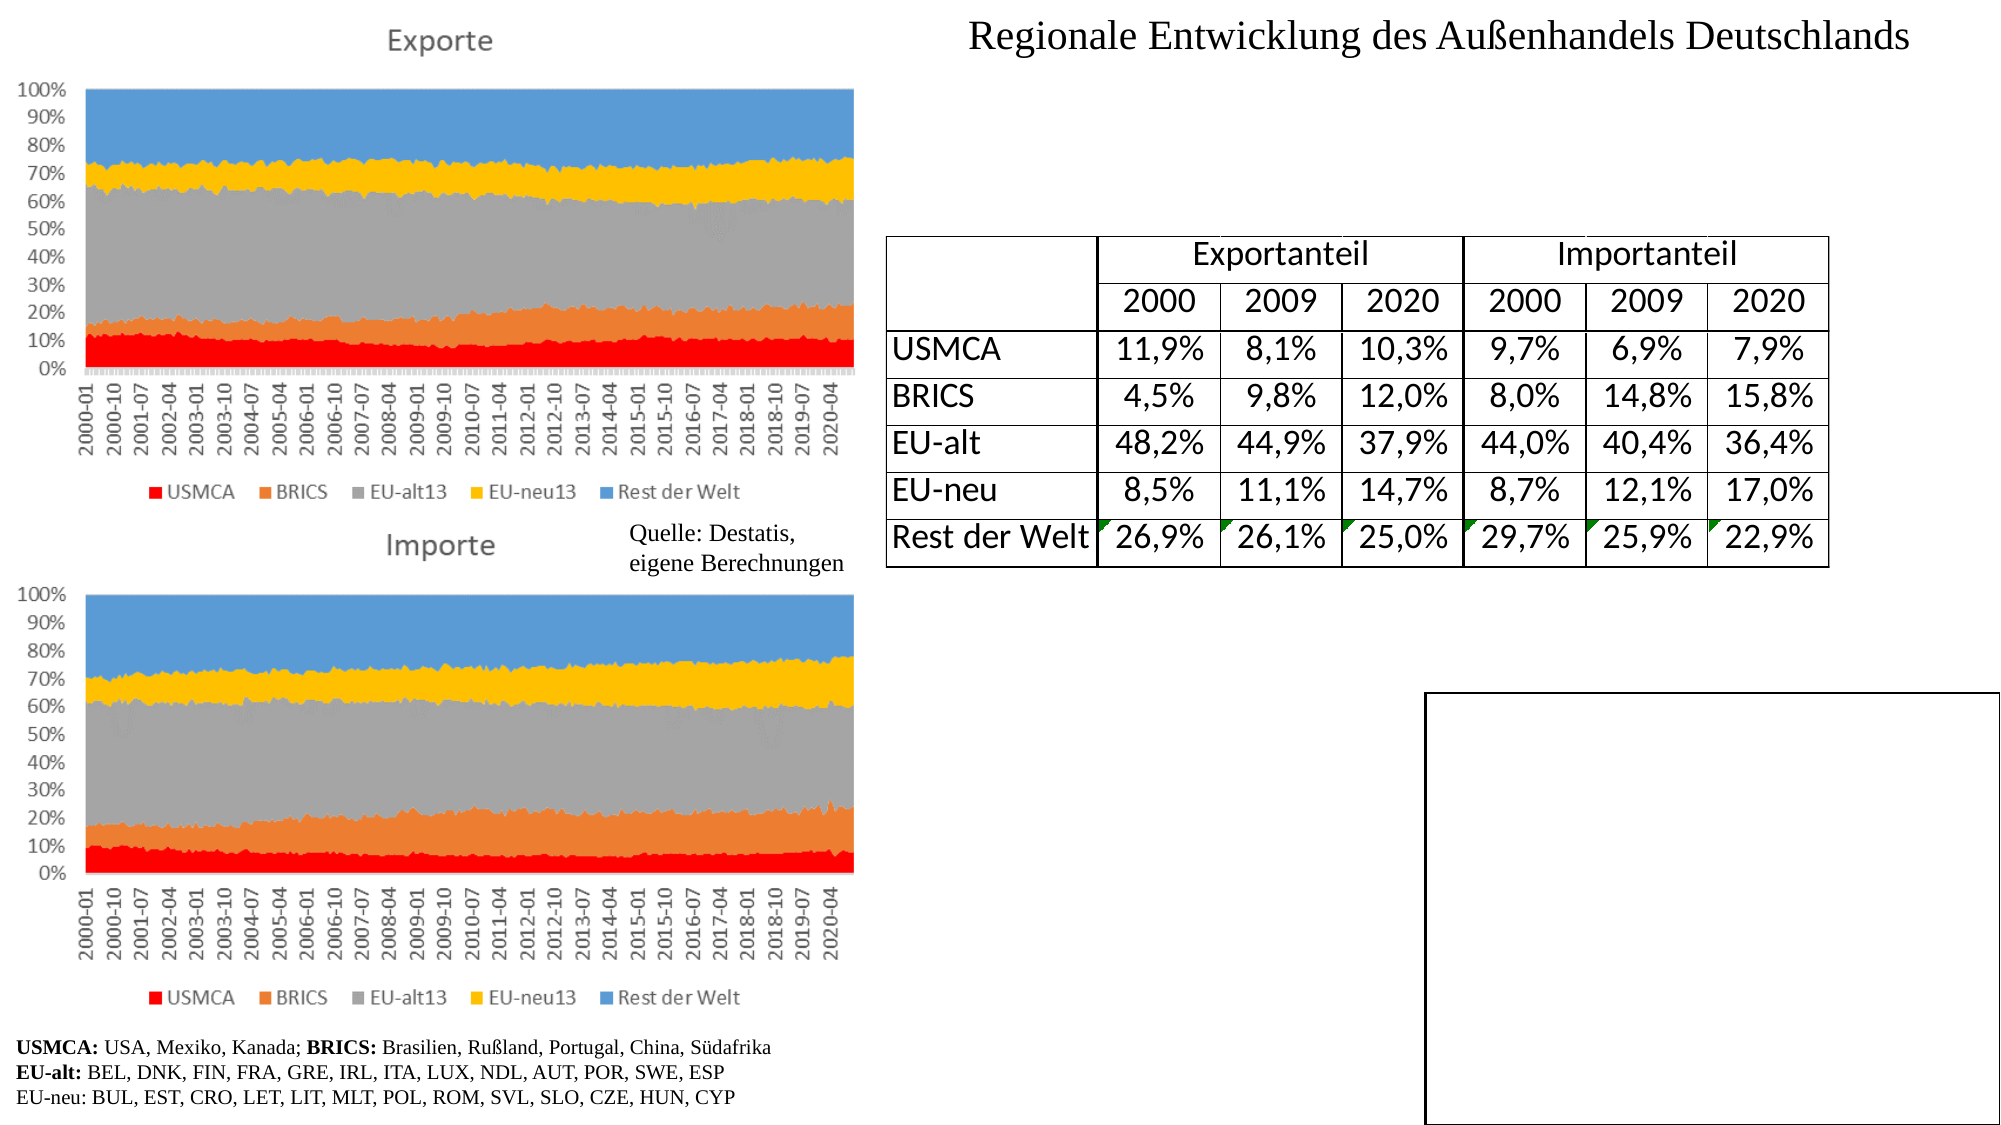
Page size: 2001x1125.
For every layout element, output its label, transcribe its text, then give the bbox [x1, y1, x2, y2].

picture [885, 236, 1831, 569]
text_box [1424, 692, 2000, 1125]
text_box USMCA: USA, Mexiko, Kanada; BRICS: Brasilien, Rußland, Portugal, China, Südafrika EU-alt: BEL, DNK, FIN, FRA, GRE, IRL, ITA, LUX, NDL, AUT, POR, SWE, ESP EU-neu: BUL, EST, CRO, LET, LIT, MLT, POL, ROM, SVL, SLO, CZE, HUN, CYP [1, 1026, 889, 1115]
picture [0, 0, 881, 1034]
text_box Regionale Entwicklung des Außenhandels Deutschlands [951, 0, 1928, 61]
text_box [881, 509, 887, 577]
